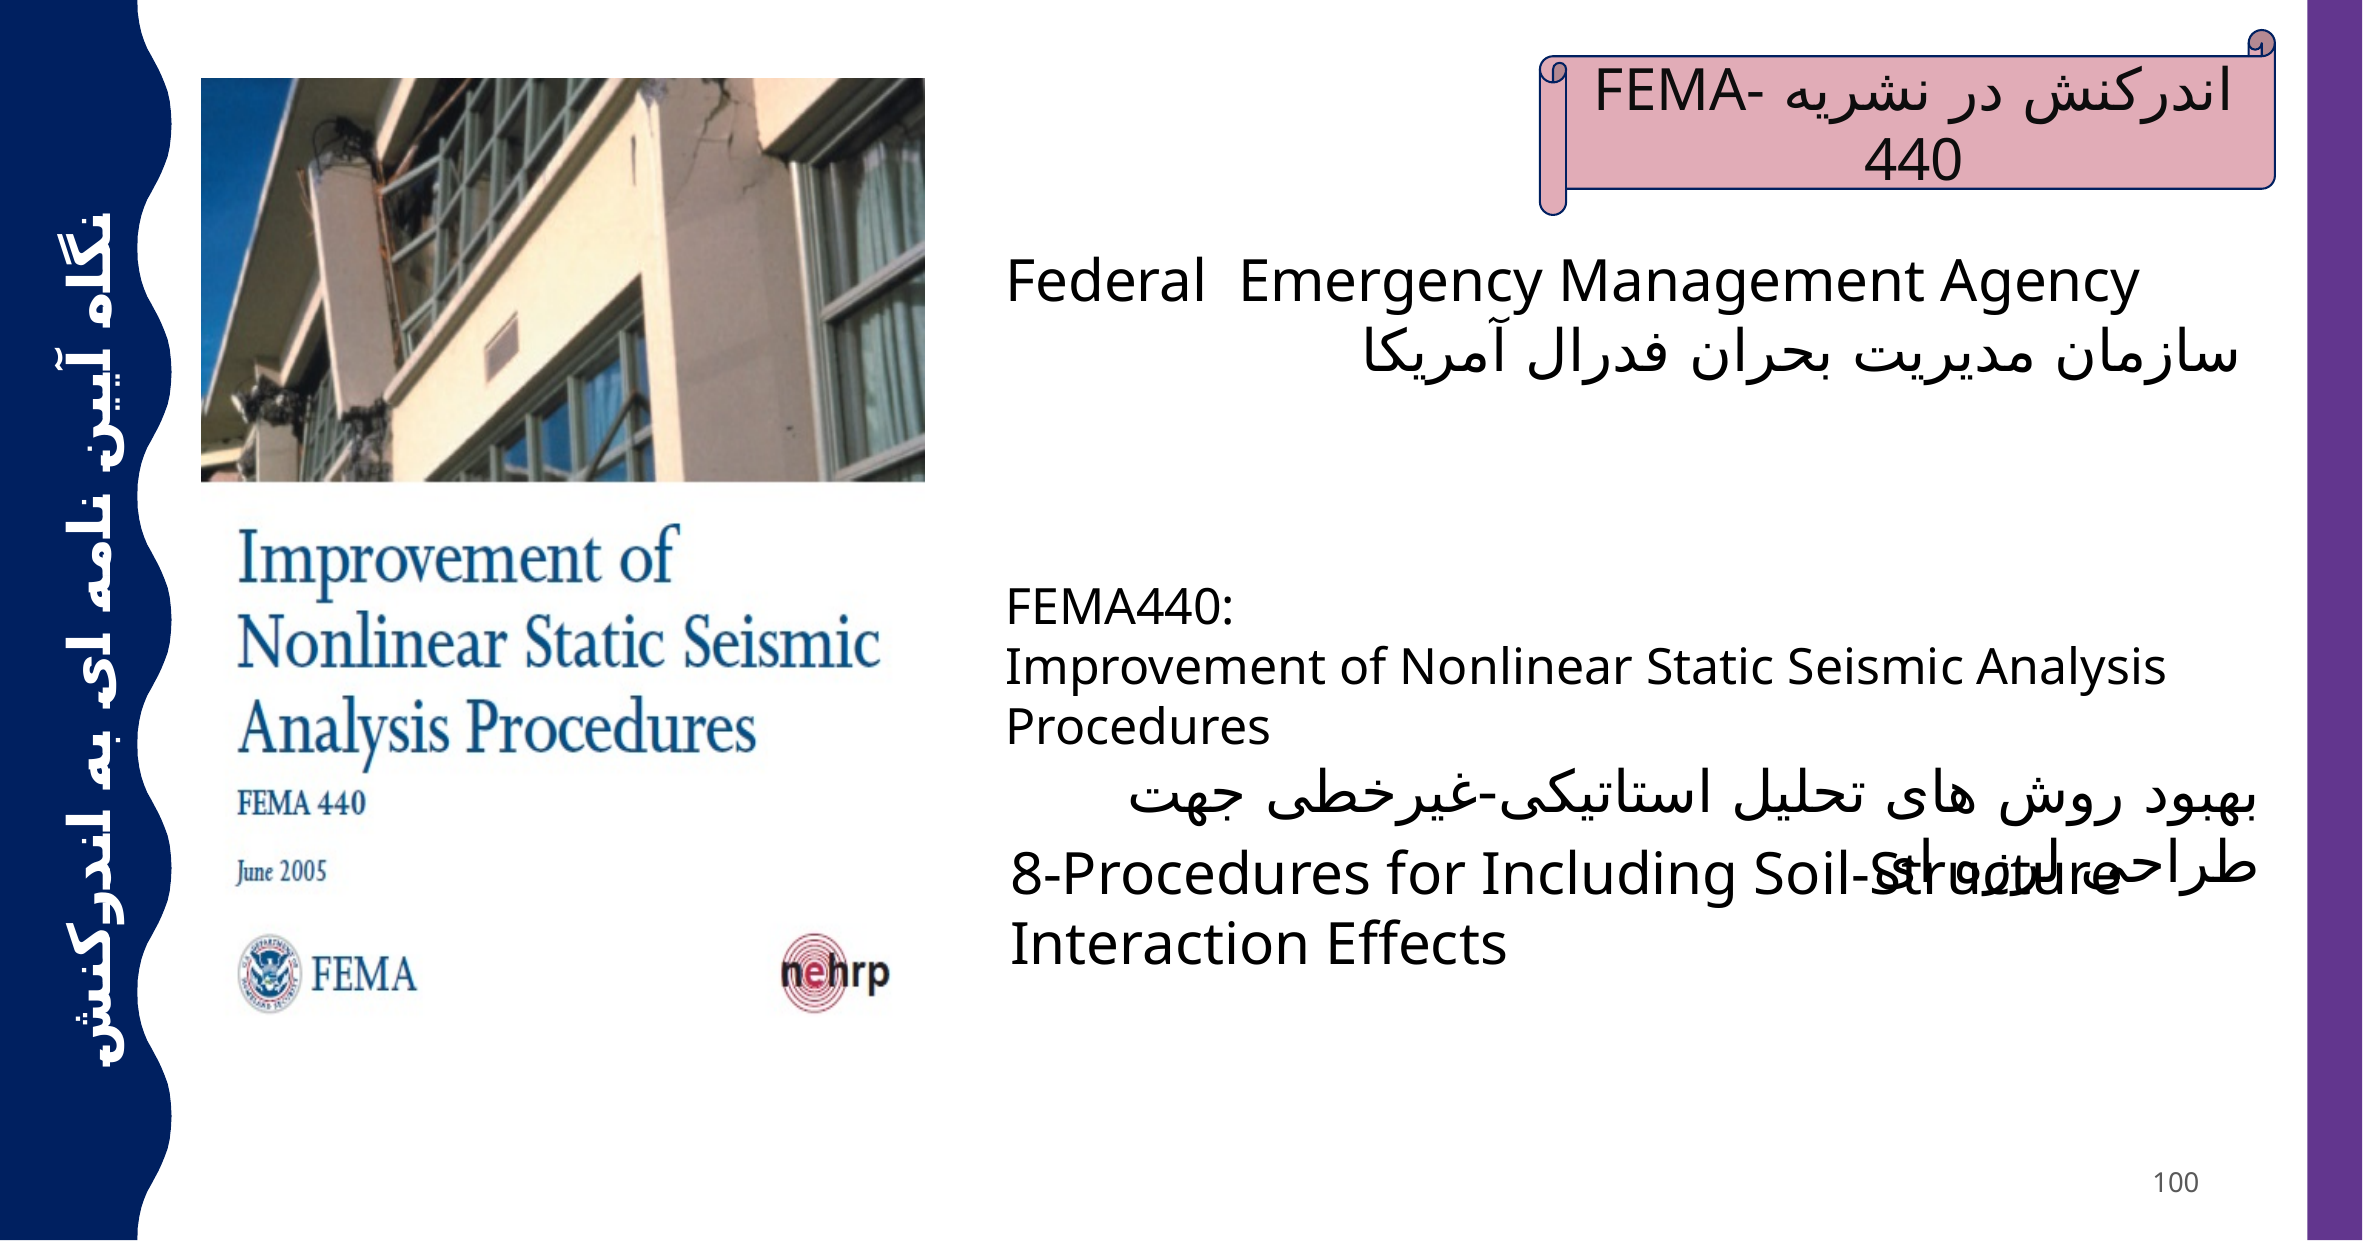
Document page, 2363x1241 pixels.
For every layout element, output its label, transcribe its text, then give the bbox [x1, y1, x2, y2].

text_box Federal Emergency Management Agency سازمان مدیریت بحران فدرال آمریکا [990, 235, 2275, 391]
slide_number 100 [1668, 1152, 2215, 1216]
text_box FEMA440: Improvement of Nonlinear Static Seismic Analysis Procedures بهبود روش های تحلیل استاتیکی-غیرخطی جهت طراحی لرزه ای [990, 567, 2275, 902]
text_box 8-Procedures for Including Soil-Structure Interaction Effects [995, 828, 2280, 984]
picture [201, 78, 925, 1057]
text_box نگاه آیین نامه ای به اندرکنش خاک سازه [9, 141, 235, 1082]
text_box اندرکنش در نشریه FEMA-440 [1538, 28, 2276, 216]
